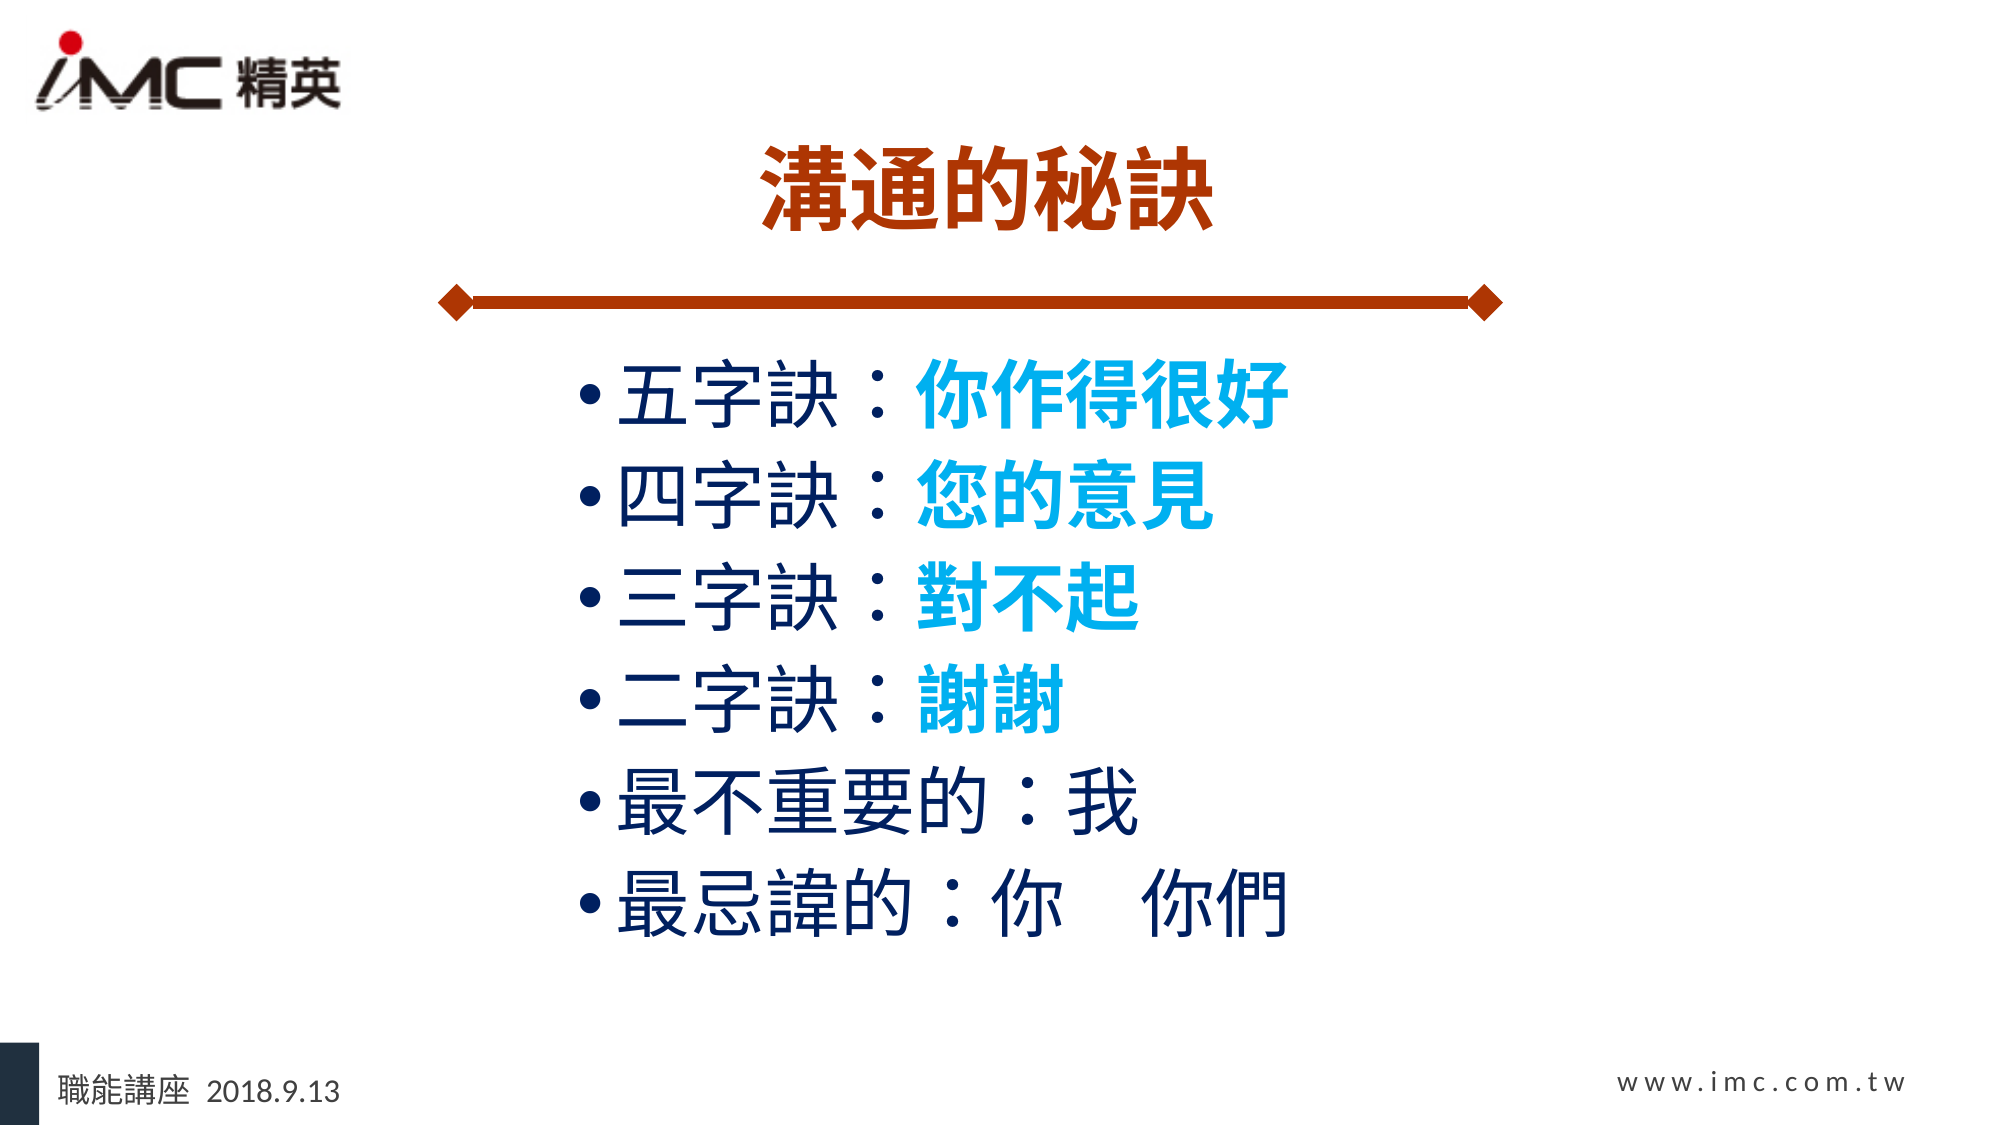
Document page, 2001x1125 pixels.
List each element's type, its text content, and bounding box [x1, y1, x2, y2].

text_box 五字訣：你作得很好 四字訣：您的意見 三字訣：對不起 二字訣：謝謝 最不重要的：我 最忌諱的：你 你們 [562, 349, 1544, 1015]
picture [25, 15, 351, 124]
title 溝通的秘訣 [586, 99, 1388, 288]
